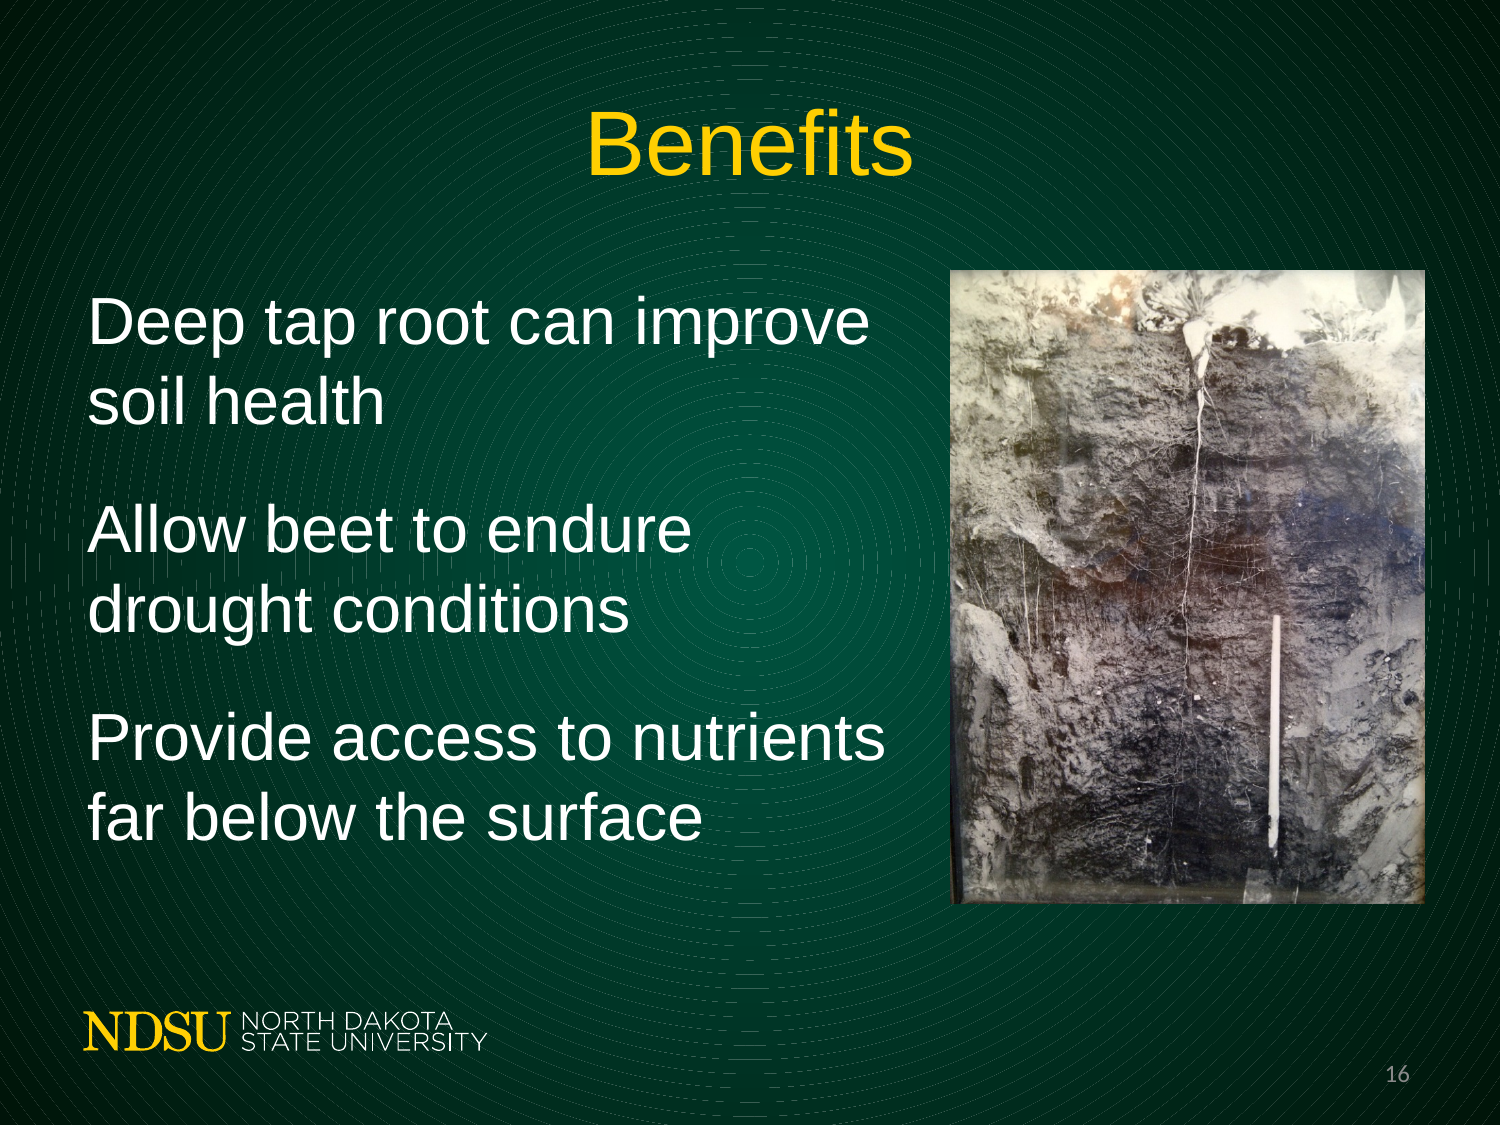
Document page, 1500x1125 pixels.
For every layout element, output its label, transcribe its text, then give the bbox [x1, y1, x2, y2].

picture [949, 269, 1426, 904]
slide_number 16 [1074, 1042, 1425, 1103]
title Benefits [75, 45, 1425, 233]
list Deep tap root can improve soil health Allow beet to endure drought conditions Provide access to nutrients far below the surface [72, 270, 950, 1013]
